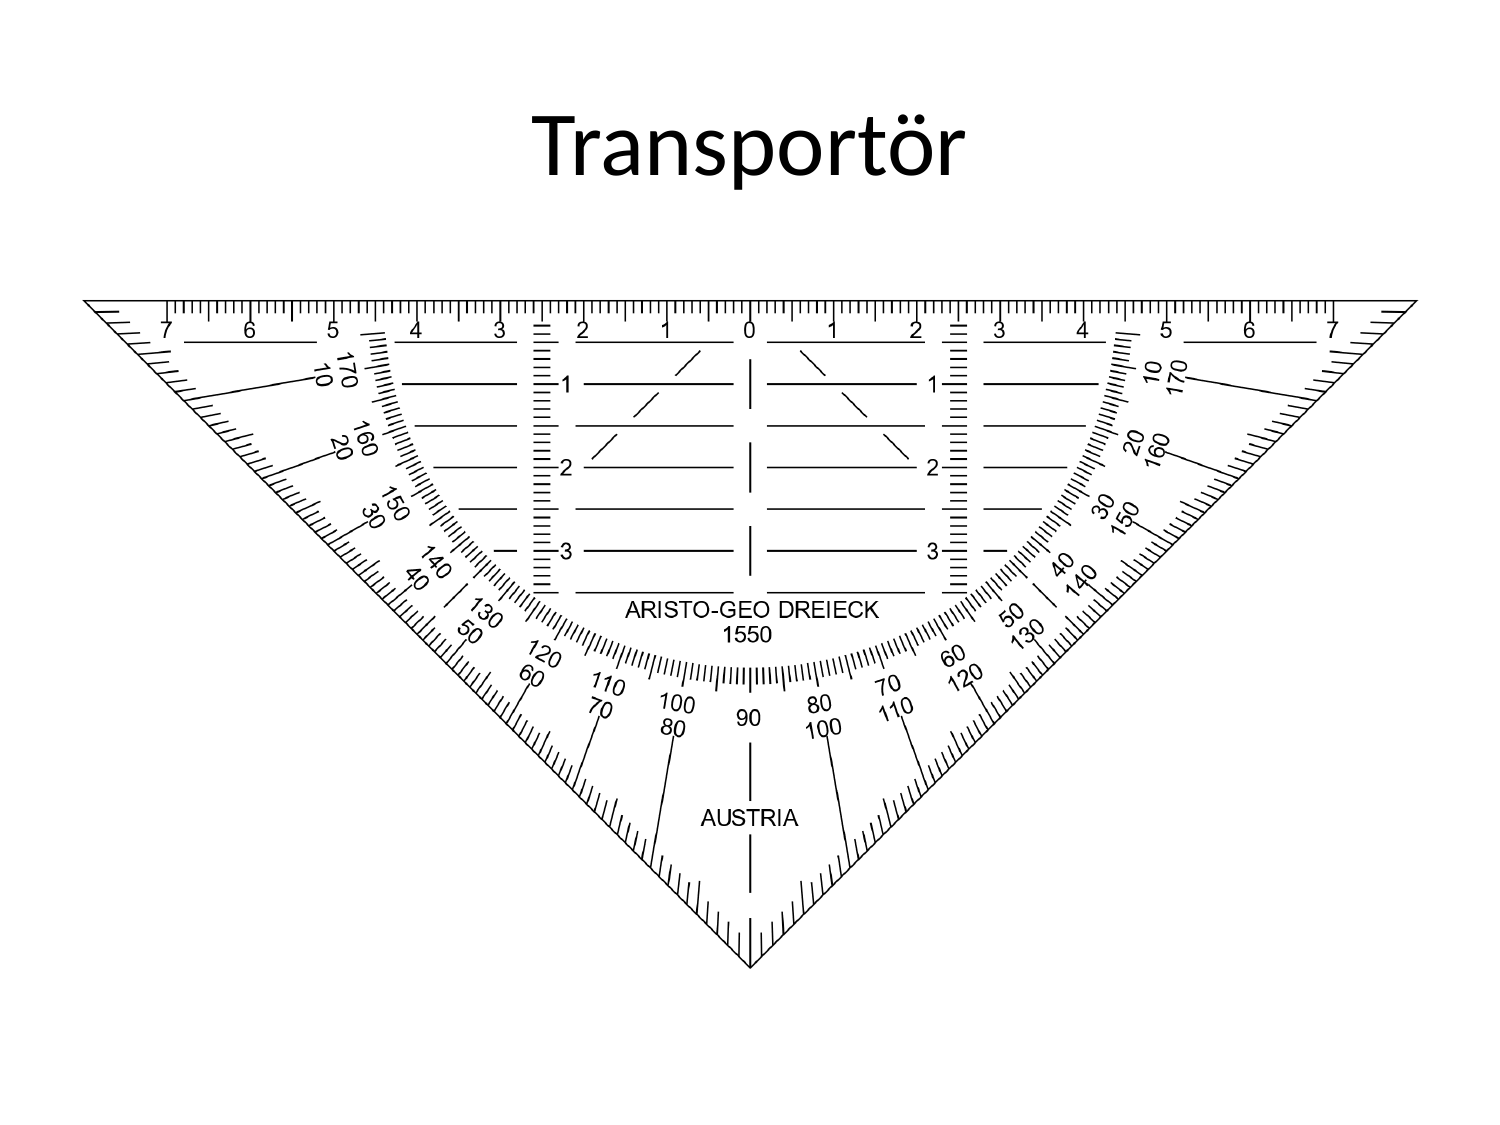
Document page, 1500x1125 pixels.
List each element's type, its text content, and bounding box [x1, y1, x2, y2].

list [74, 291, 1426, 976]
title Transportör [75, 45, 1425, 233]
